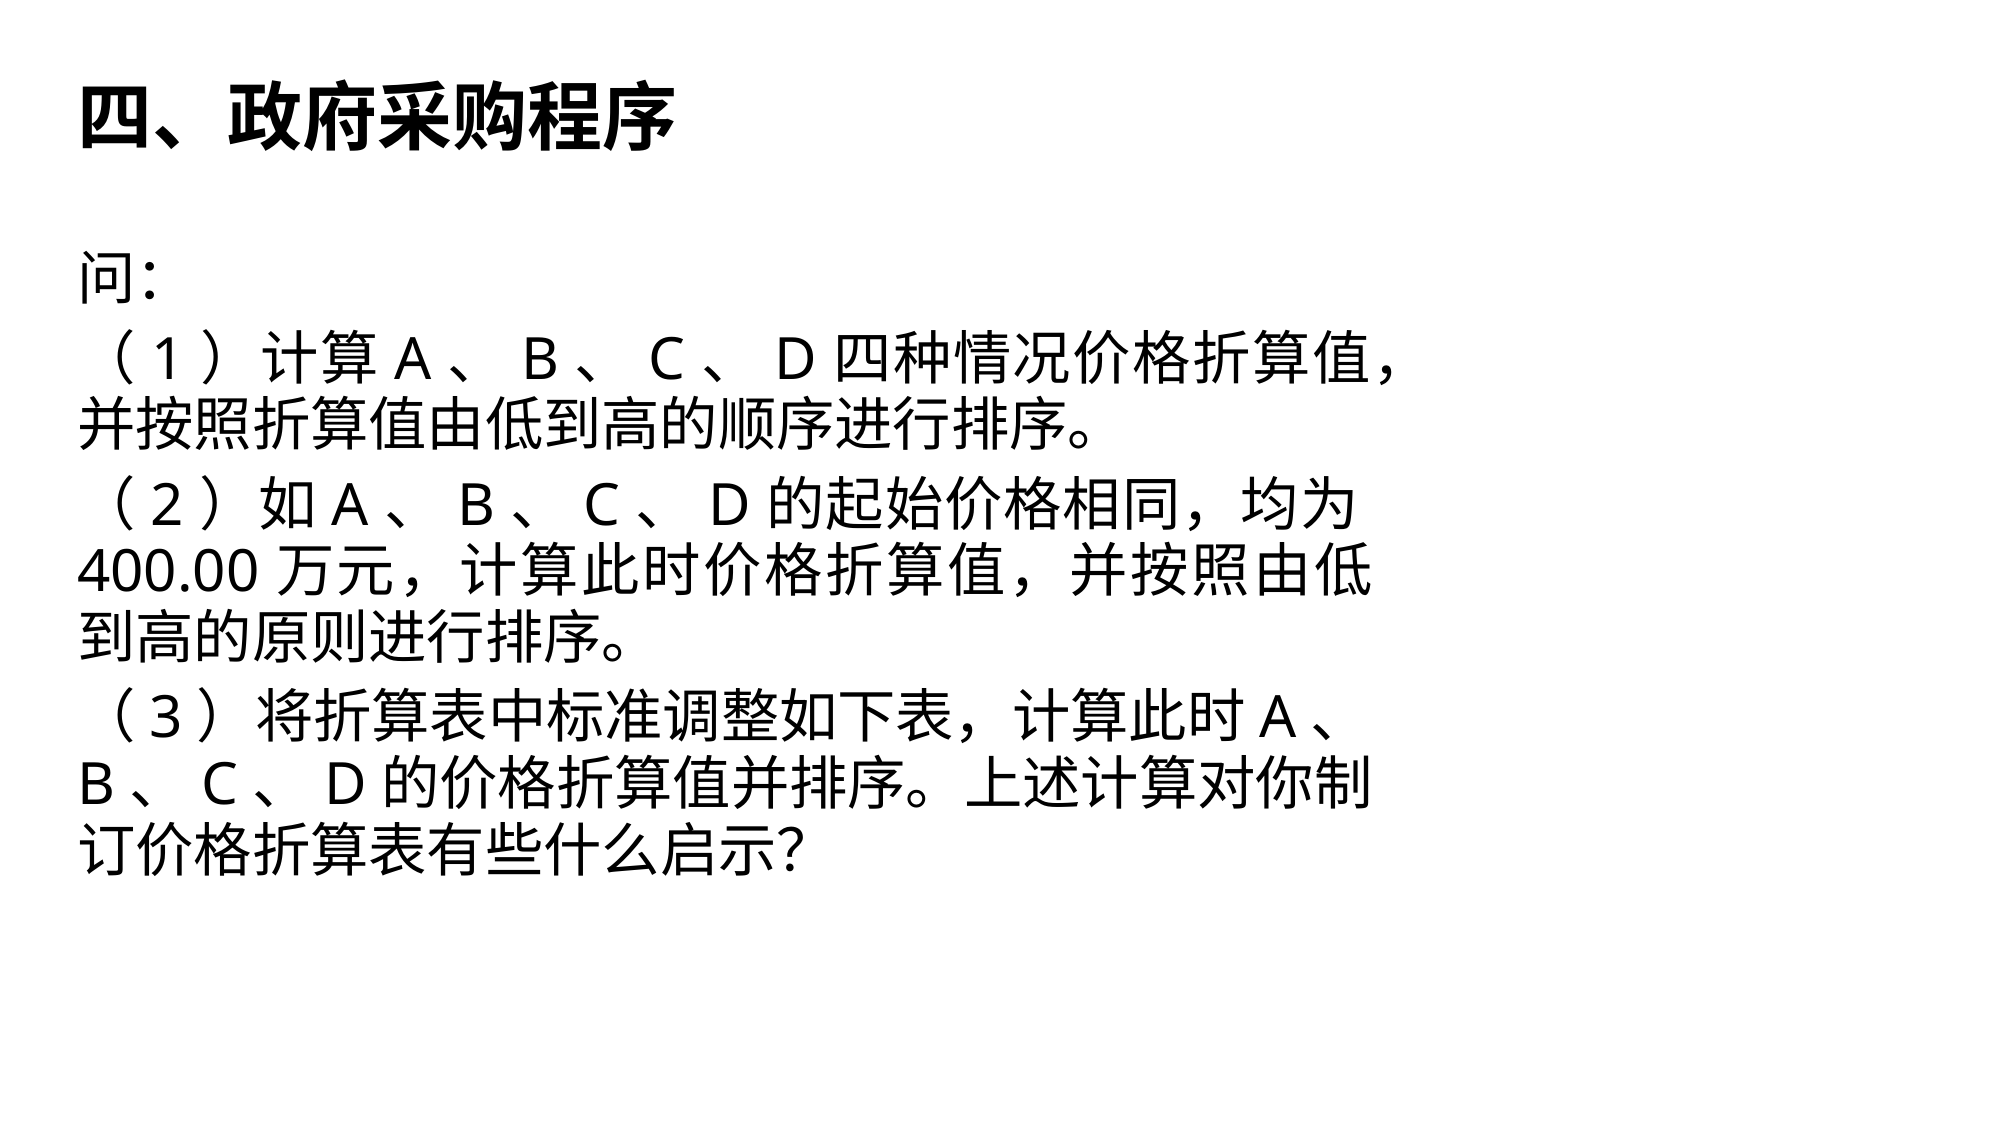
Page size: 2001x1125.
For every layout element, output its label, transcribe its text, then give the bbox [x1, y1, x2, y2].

text_box 四、政府采购程序 [62, 62, 1324, 228]
list 问： （1）计算A、B、C、D四种情况价格折算值，并按照折算值由低到高的顺序进行排序。 （2）如A、B、C、D的起始价格相同，均为400.00万元，计算此时价格折算值，并按照由低到高的原则进行排序。 （3）将折算表中标准调整如下表，计算此时A、B、C、D的价格折算值并排序。上述计算对你制订价格折算表有些什么启示？ [62, 237, 1388, 980]
